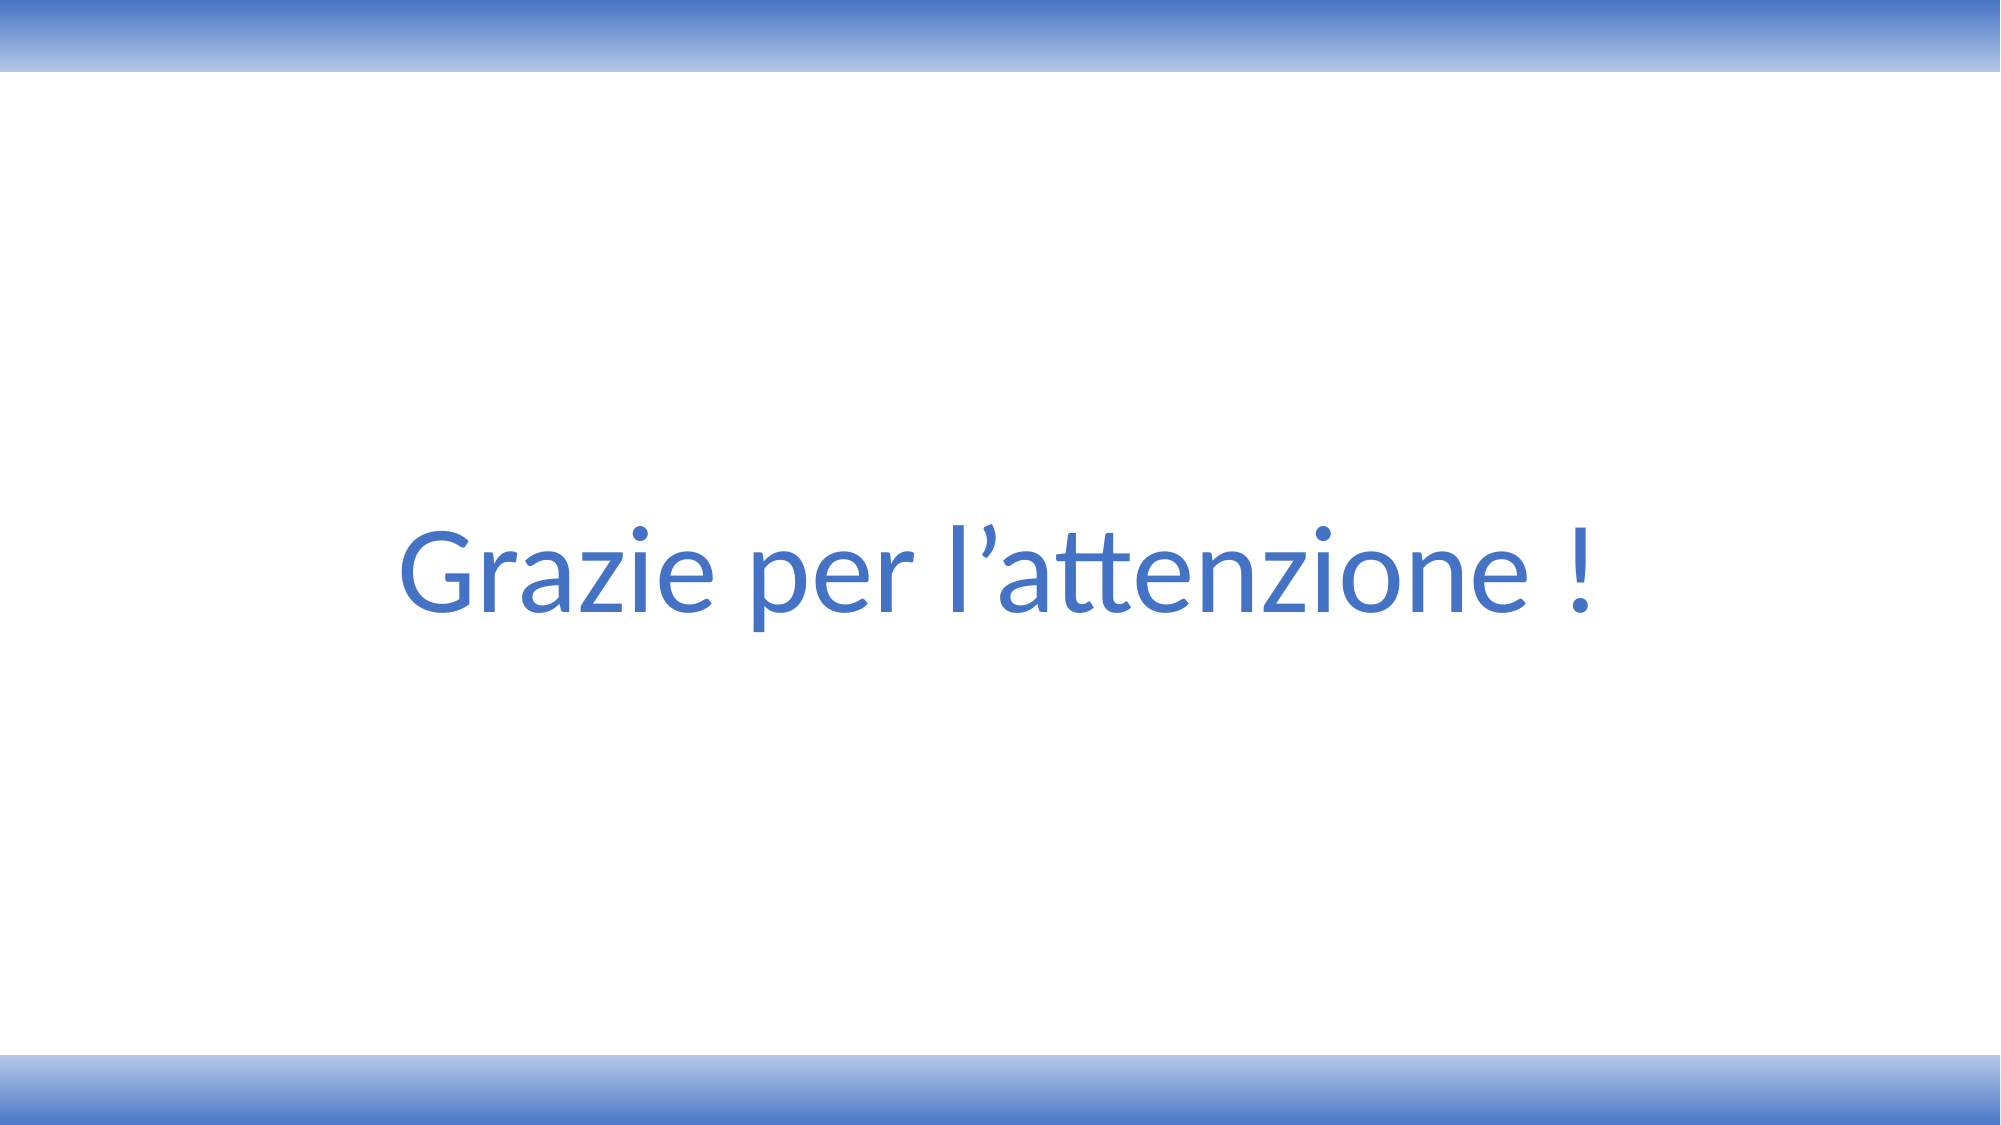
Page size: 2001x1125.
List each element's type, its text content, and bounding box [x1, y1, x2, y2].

text_box [0, 1055, 2000, 1125]
text_box Grazie per l’attenzione ! [0, 480, 2000, 645]
text_box [0, 0, 2000, 72]
